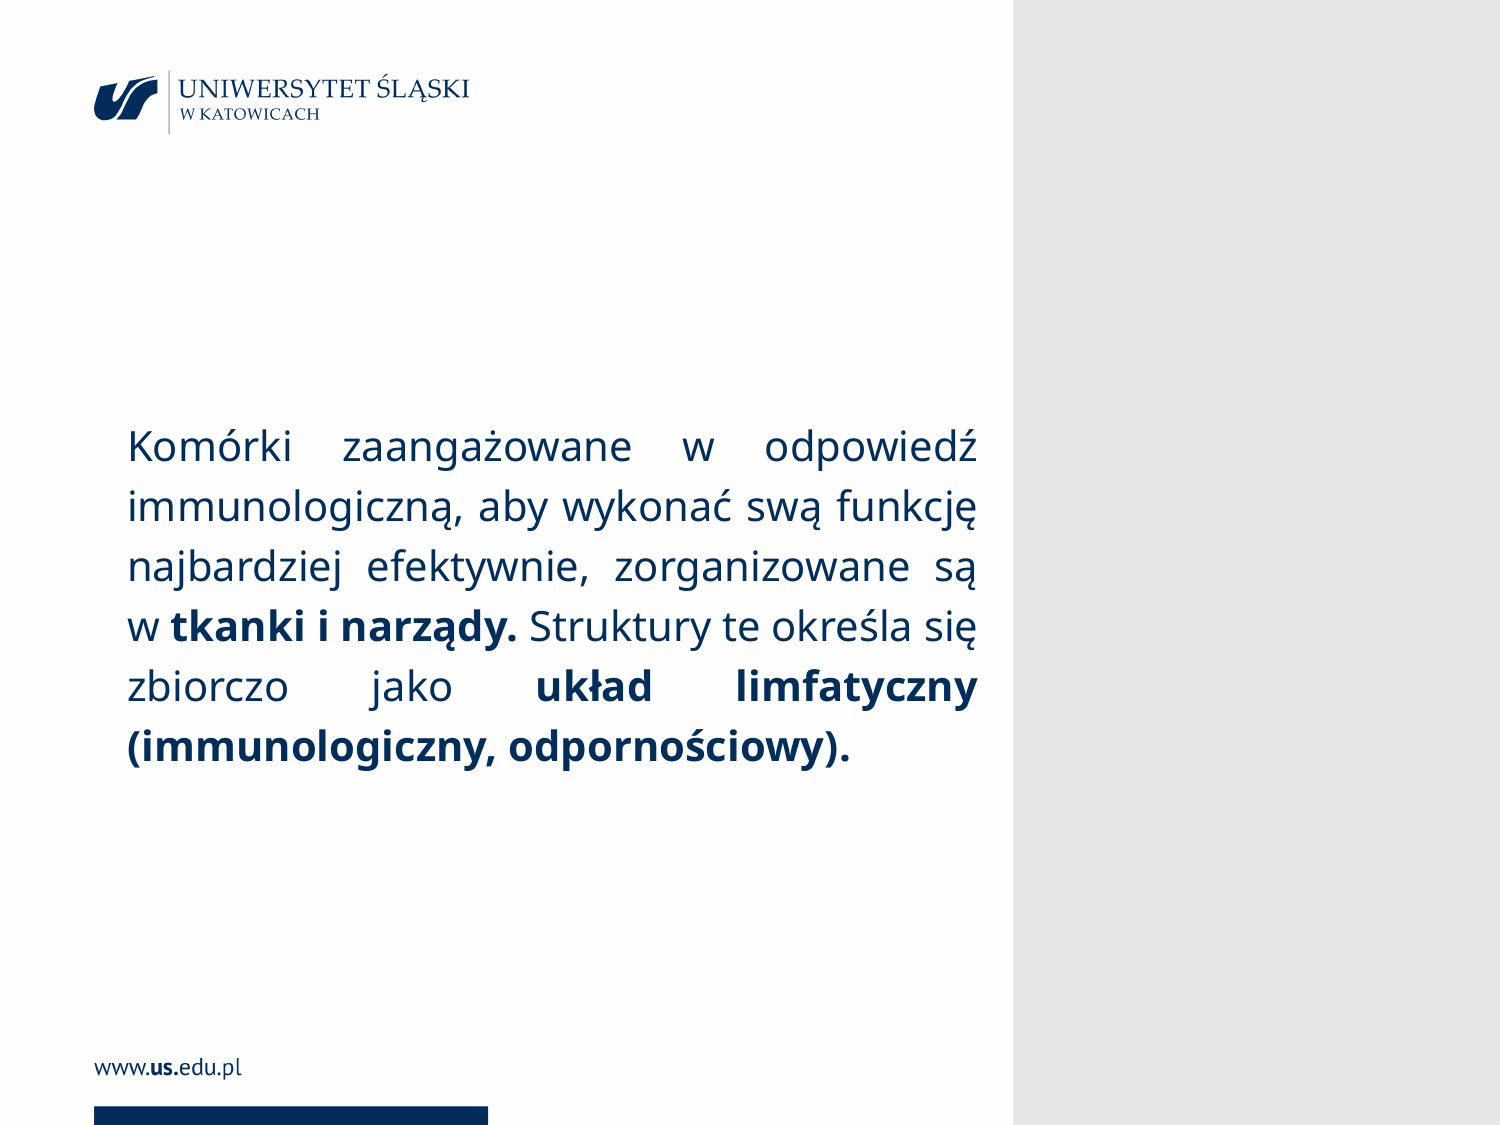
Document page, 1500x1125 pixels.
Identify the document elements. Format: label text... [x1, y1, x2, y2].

list Komórki zaangażowane w odpowiedź immunologiczną, aby wykonać swą funkcję najbardziej efektywnie, zorganizowane są w tkanki i narządy. Struktury te określa się zbiorczo jako układ limfatyczny (immunologiczny, odpornościowy). [112, 402, 994, 1014]
picture [0, 0, 1500, 1125]
